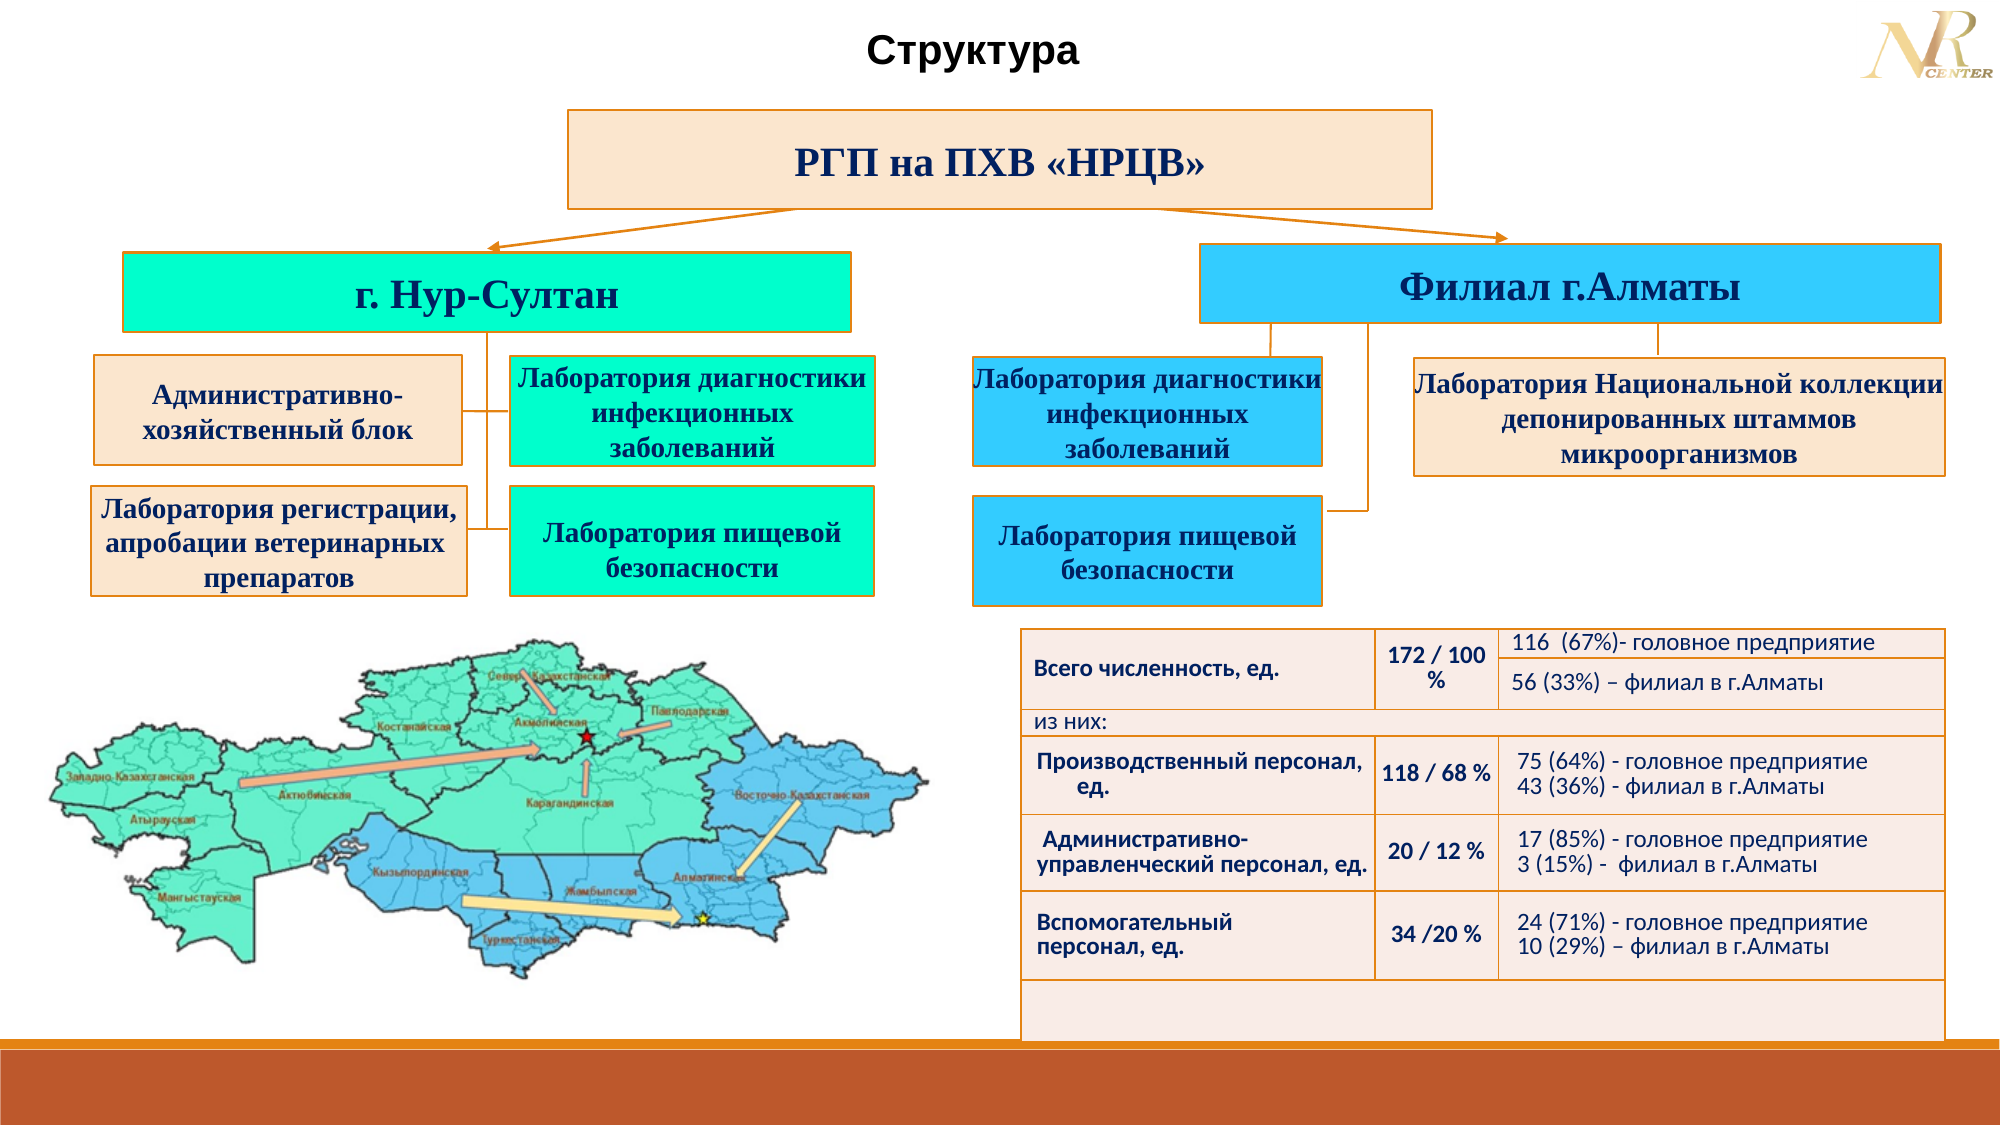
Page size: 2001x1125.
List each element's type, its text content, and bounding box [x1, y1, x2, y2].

table_cell 17 (85%) - головное предприятие 3 (15%) - филиал в г.Алматы [1499, 815, 1944, 890]
table_header 172 / 100 % [1376, 630, 1498, 709]
table_cell [1022, 981, 1944, 1041]
table_cell 24 (71%) - головное предприятие 10 (29%) – филиал в г.Алматы [1499, 892, 1944, 979]
table_cell 34 /20 % [1376, 892, 1498, 979]
table_cell Производственный персонал, ед. [1022, 737, 1374, 814]
table_header 116 (67%)- головное предприятие [1499, 630, 1944, 657]
table_cell 75 (64%) - головное предприятие 43 (36%) - филиал в г.Алматы [1499, 737, 1944, 814]
table_cell из них: [1022, 710, 1944, 735]
table_cell 20 / 12 % [1376, 815, 1498, 890]
picture [44, 603, 936, 996]
table_cell 56 (33%) – филиал в г.Алматы [1499, 659, 1944, 709]
picture [1855, 0, 1999, 79]
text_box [90, 109, 1946, 607]
table_cell 118 / 68 % [1376, 737, 1498, 814]
text_box Структура [657, 6, 1289, 90]
table_cell Вспомогательный персонал, ед. [1022, 892, 1374, 979]
table_cell Административно- управленческий персонал, ед. [1022, 815, 1374, 890]
table_header Всего численность, ед. [1022, 630, 1374, 709]
